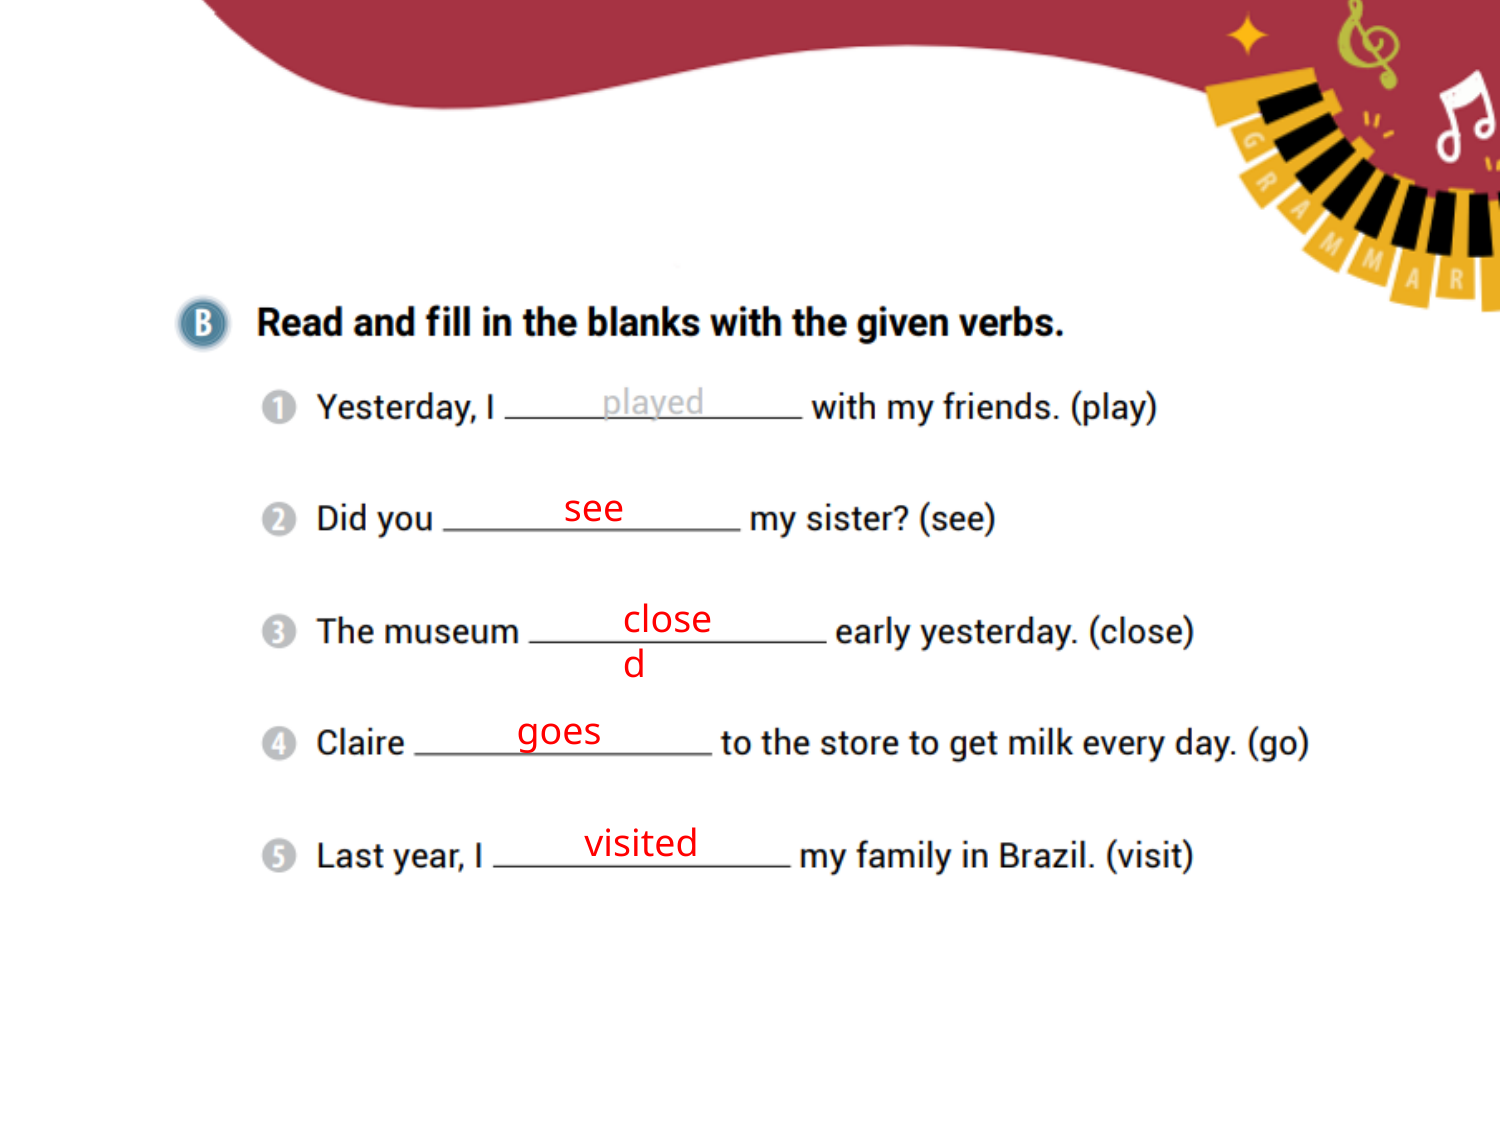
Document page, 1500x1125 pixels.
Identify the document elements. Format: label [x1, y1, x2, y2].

picture [0, 0, 1500, 1125]
list [155, 278, 1353, 906]
